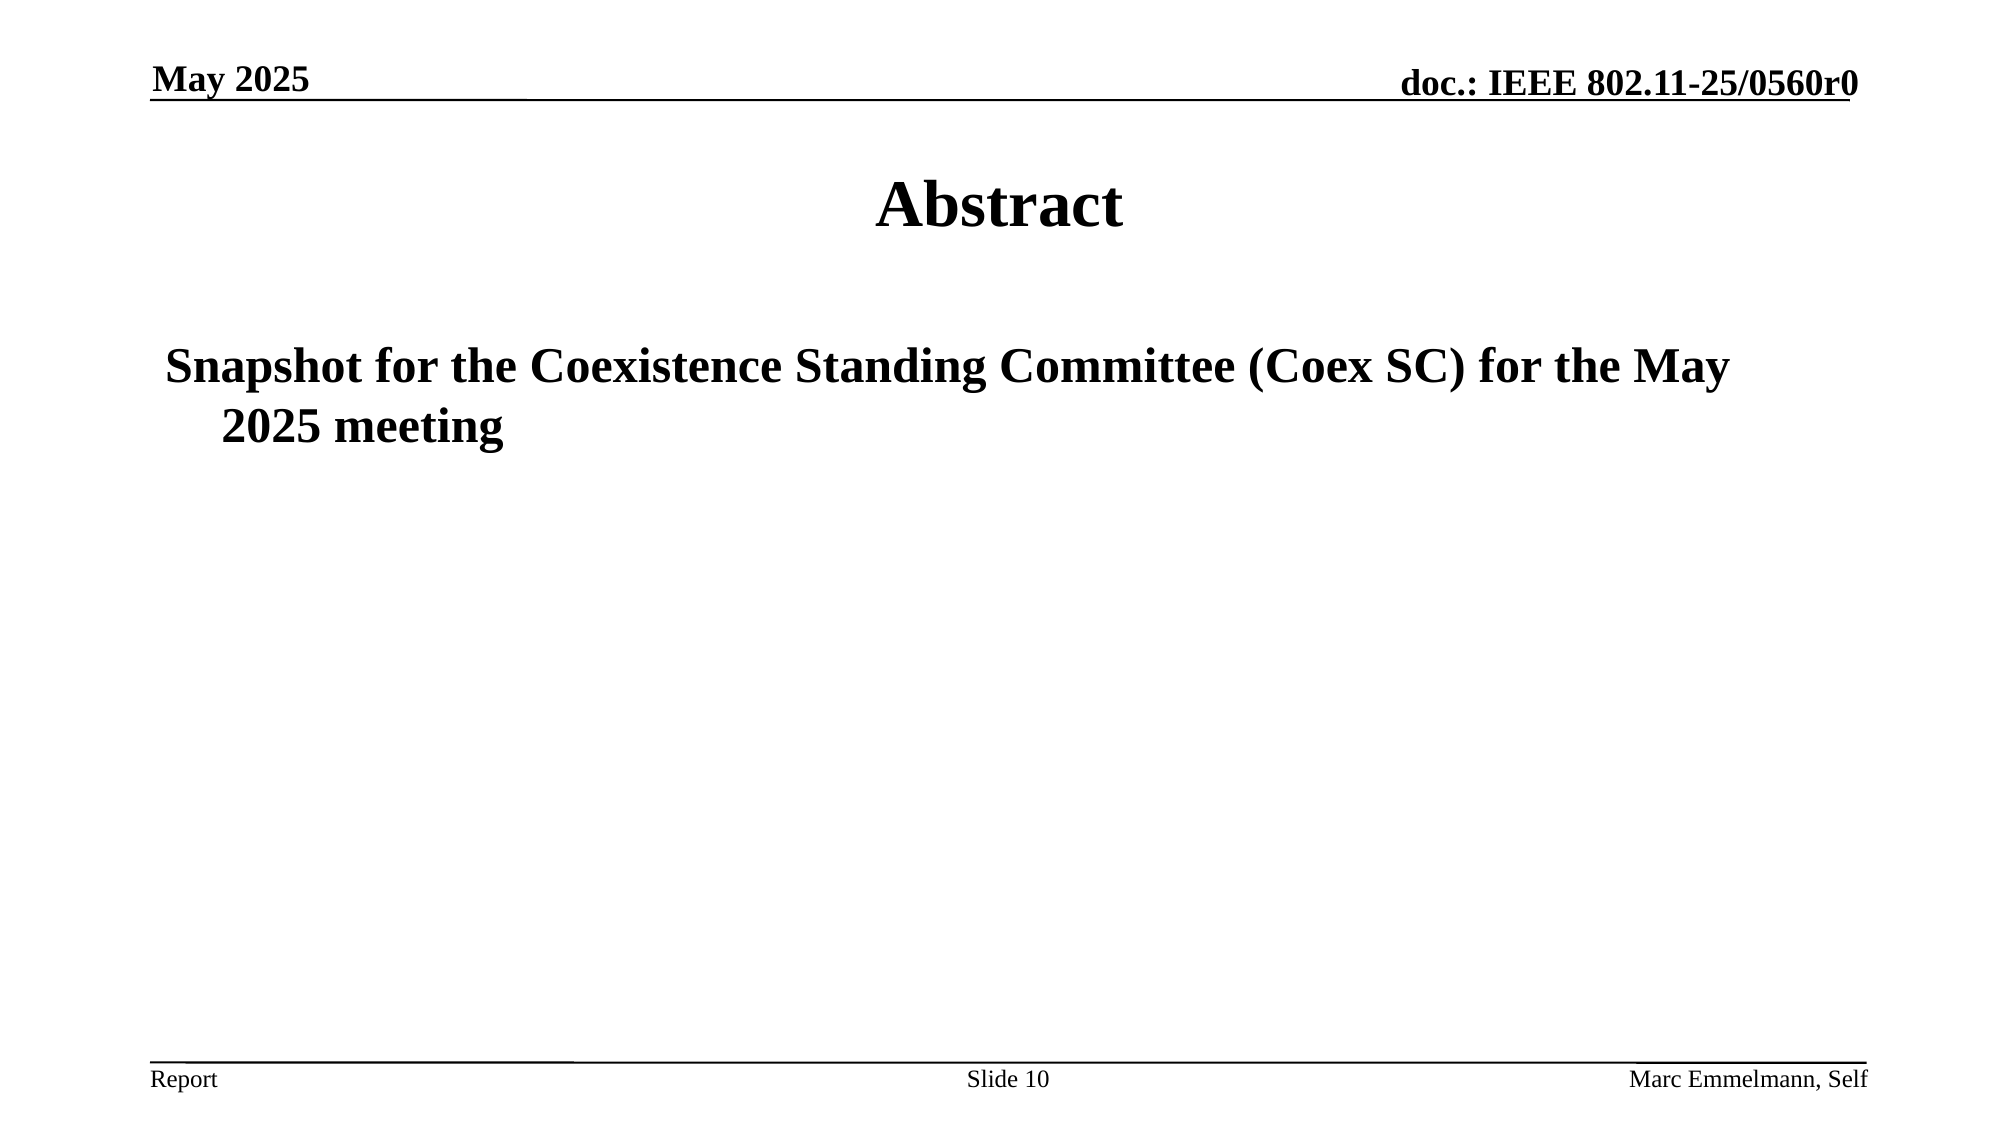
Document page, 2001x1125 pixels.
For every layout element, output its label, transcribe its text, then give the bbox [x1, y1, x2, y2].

list Snapshot for the Coexistence Standing Committee (Coex SC) for the May 2025 meeting [149, 324, 1850, 1000]
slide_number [152, 54, 563, 100]
title Abstract [149, 112, 1850, 288]
footer Marc Emmelmann, Self [1171, 1061, 1869, 1093]
slide_number Slide 10 [950, 1061, 1067, 1123]
